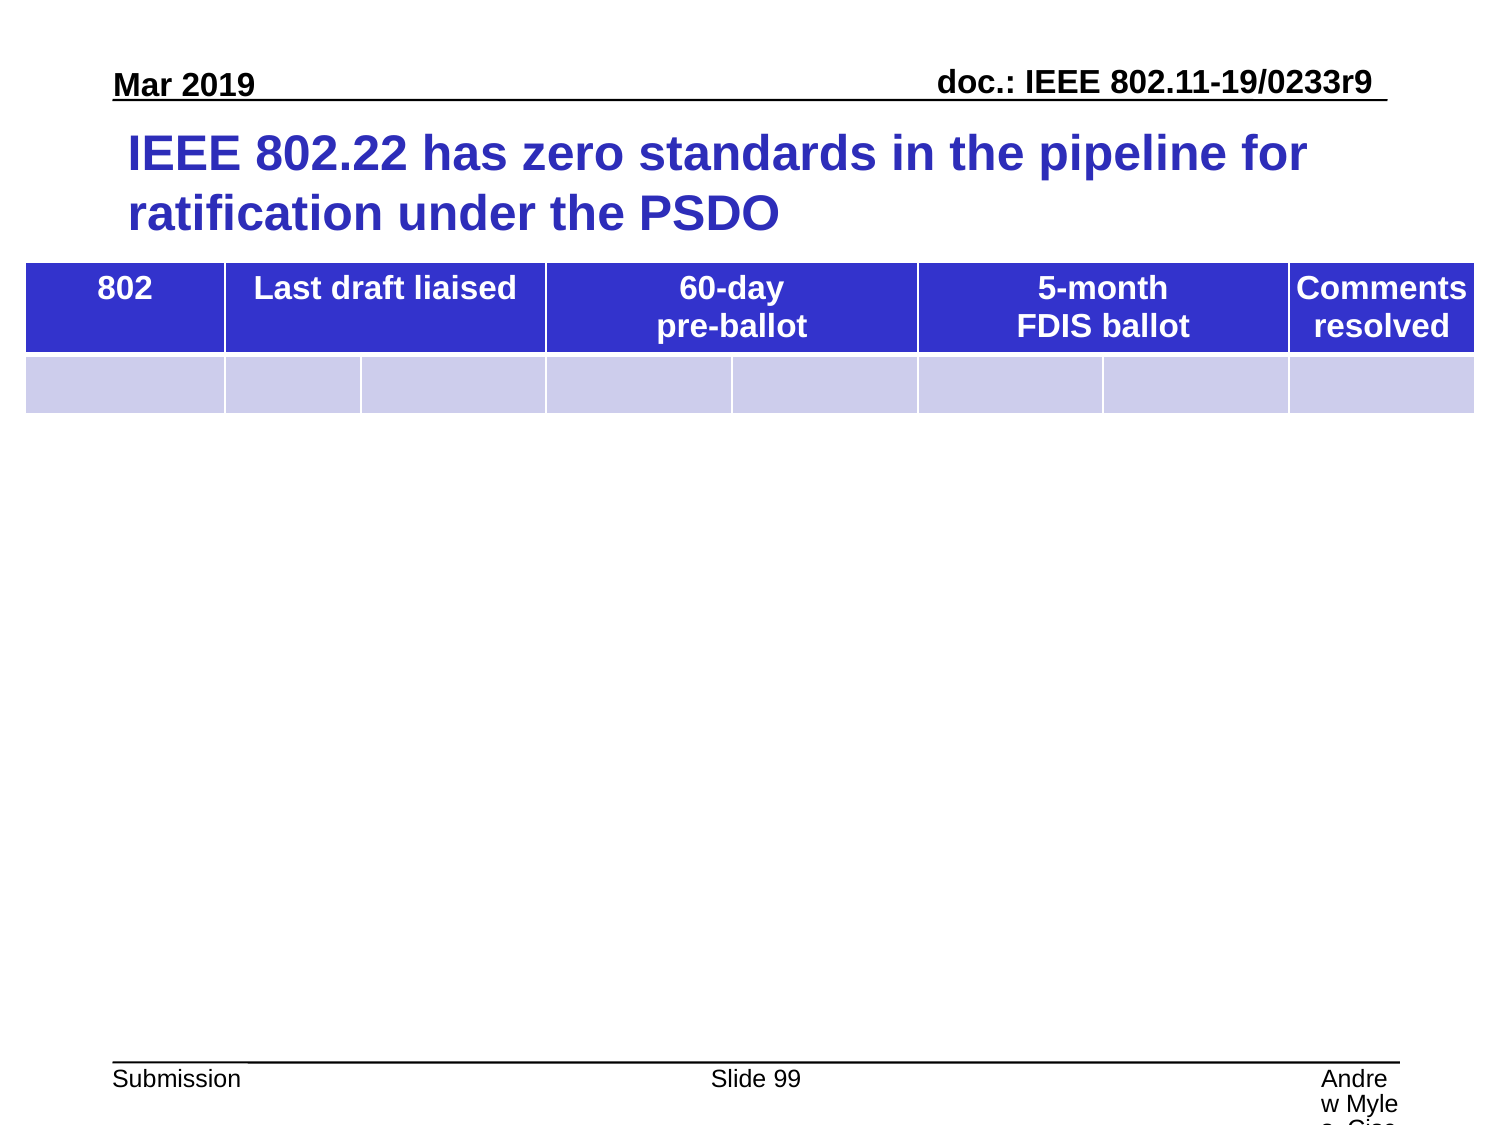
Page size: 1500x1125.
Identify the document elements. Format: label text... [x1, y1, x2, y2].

table_cell [1290, 357, 1474, 413]
slide_number Slide 99 [709, 1061, 803, 1093]
table_cell [547, 357, 731, 413]
footer Andrew Myles, Cisco [1320, 1061, 1402, 1093]
table_header 5-month FDIS ballot [919, 263, 1288, 352]
title IEEE 802.22 has zero standards in the pipeline for ratification under the PSDO [112, 112, 1388, 262]
table_header Last draft liaised [226, 263, 545, 352]
table_cell [1104, 357, 1288, 413]
table_header 802 [26, 263, 224, 352]
table_header 60-day pre-ballot [547, 263, 917, 352]
table_header Comments resolved [1290, 263, 1474, 352]
table_cell [919, 357, 1102, 413]
table_cell [362, 357, 545, 413]
table_cell [26, 357, 224, 413]
table_cell [733, 357, 917, 413]
table_cell [226, 357, 360, 413]
